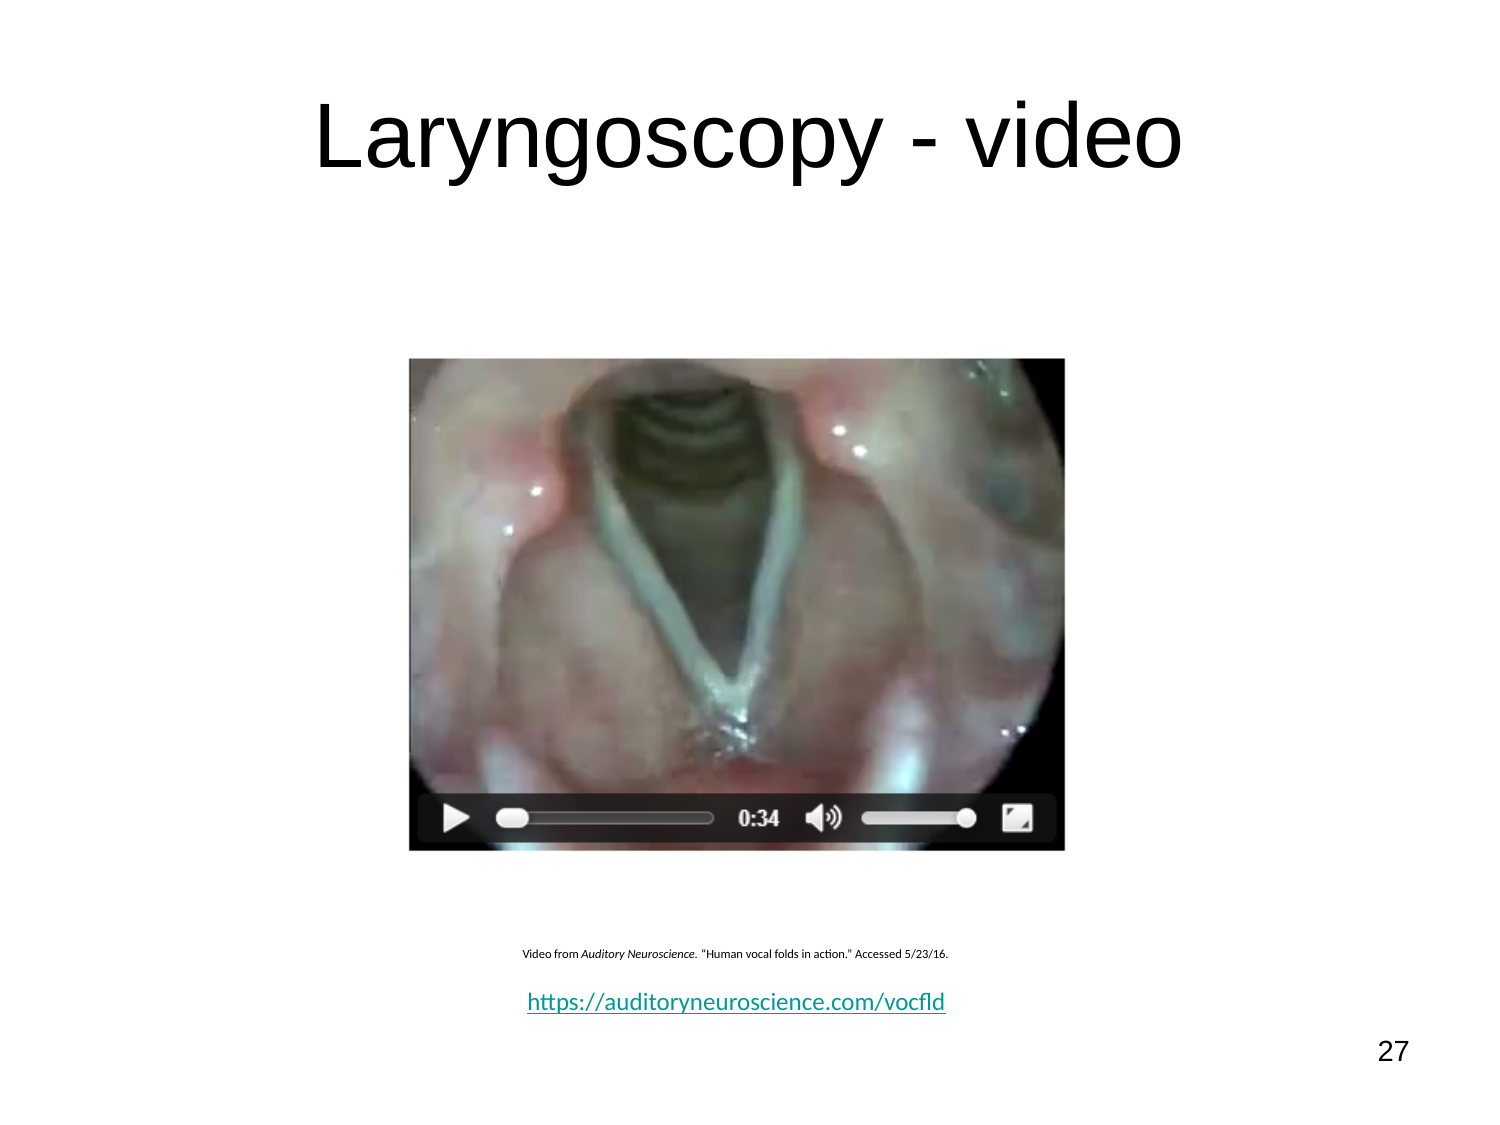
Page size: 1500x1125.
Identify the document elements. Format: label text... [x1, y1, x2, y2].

title Laryngoscopy - video [75, 37, 1425, 225]
text_box Video from Auditory Neuroscience. “Human vocal folds in action.” Accessed 5/23/16. https://auditoryneuroscience.com/vocfld [361, 935, 1112, 1024]
slide_number 27 [1074, 1024, 1426, 1103]
picture [398, 349, 1076, 857]
